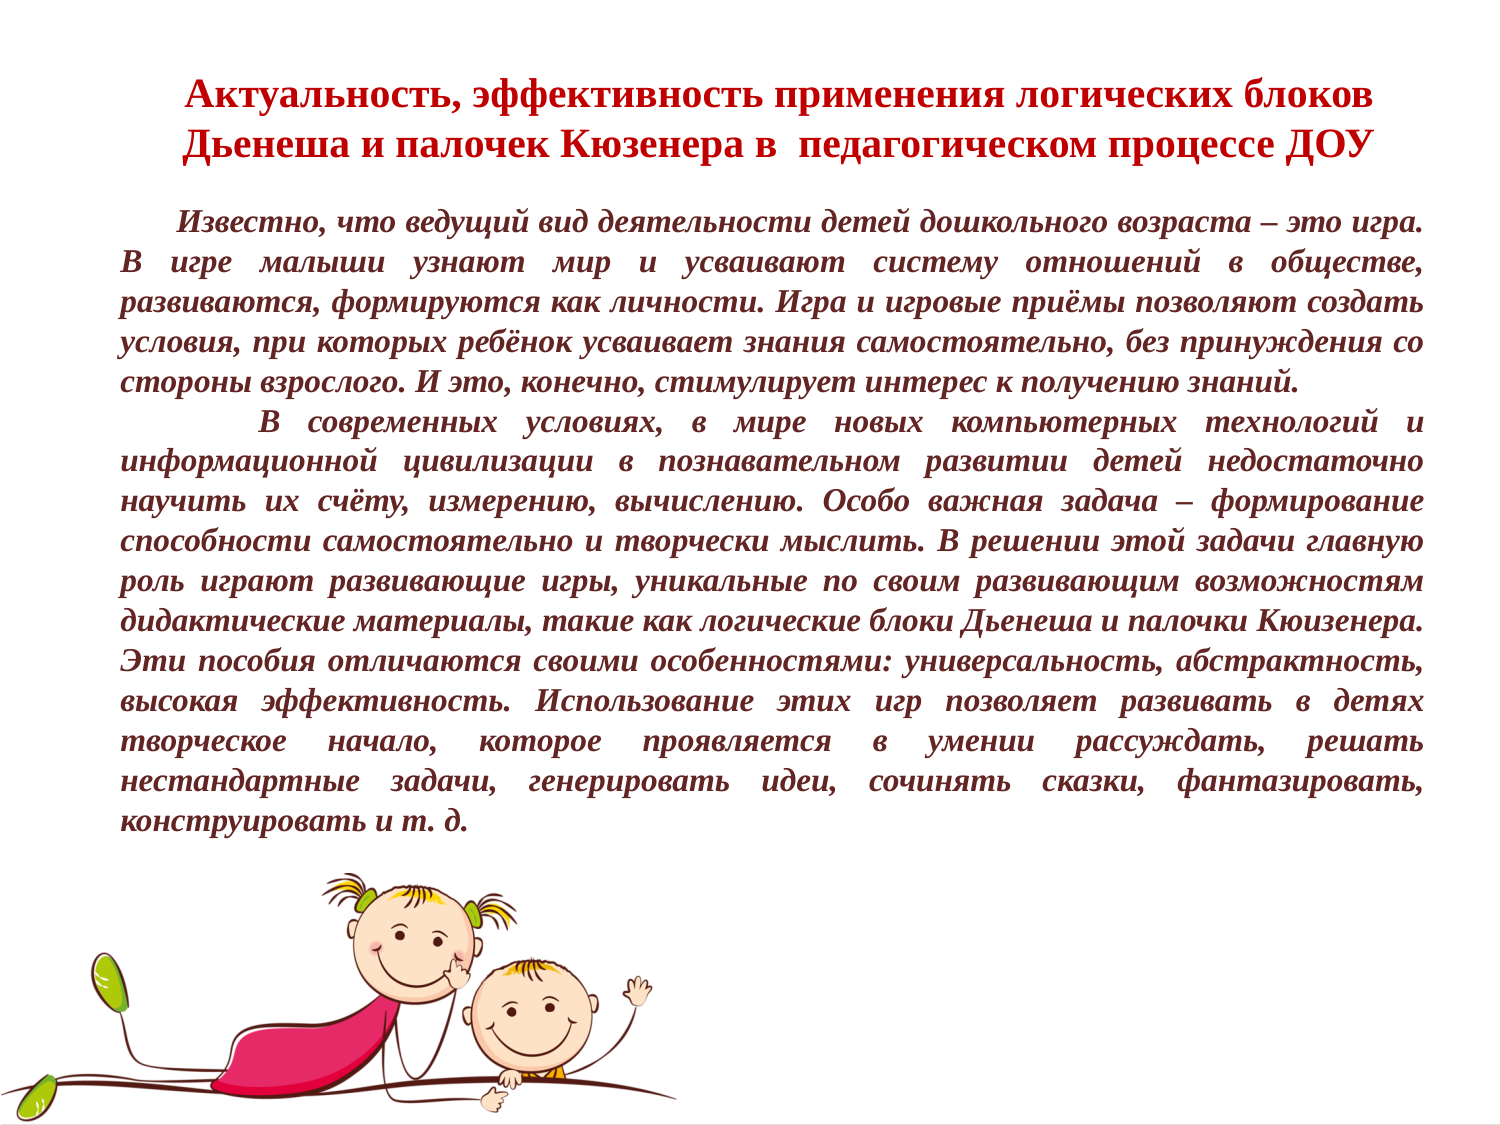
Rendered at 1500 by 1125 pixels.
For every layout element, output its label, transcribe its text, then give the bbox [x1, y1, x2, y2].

picture [0, 0, 1500, 1125]
text_box Актуальность, эффективность применения логических блоков Дьенеша и палочек Кюзенера в педагогическом процессе ДОУ [105, 58, 1453, 174]
text_box Известно, что ведущий вид деятельности детей дошкольного возраста – это игра. В игре малыши узнают мир и усваивают систему отношений в обществе, развиваются, формируются как личности. Игра и игровые приёмы позволяют создать условия, при которых ребёнок усваивает знания самостоятельно, без принуждения со стороны взрослого. И это, конечно, стимулирует интерес к получению знаний. В современных условиях, в мире новых компьютерных технологий и информационной цивилизации в познавательном развитии детей недостаточно научить их счёту, измерению, вычислению. Особо важная задача – формирование способности самостоятельно и творчески мыслить. В решении этой задачи главную роль играют развивающие игры, уникальные по своим развивающим возможностям дидактические материалы, такие как логические блоки Дьенеша и палочки Кюизенера. Эти пособия отличаются своими особенностями: универсальность, абстрактность, высокая эффективность. Использование этих игр позволяет развивать в детях творческое начало, которое проявляется в умении рассуждать, решать нестандартные задачи, генерировать идеи, сочинять сказки, фантазировать, конструировать и т. д. [105, 191, 1442, 891]
